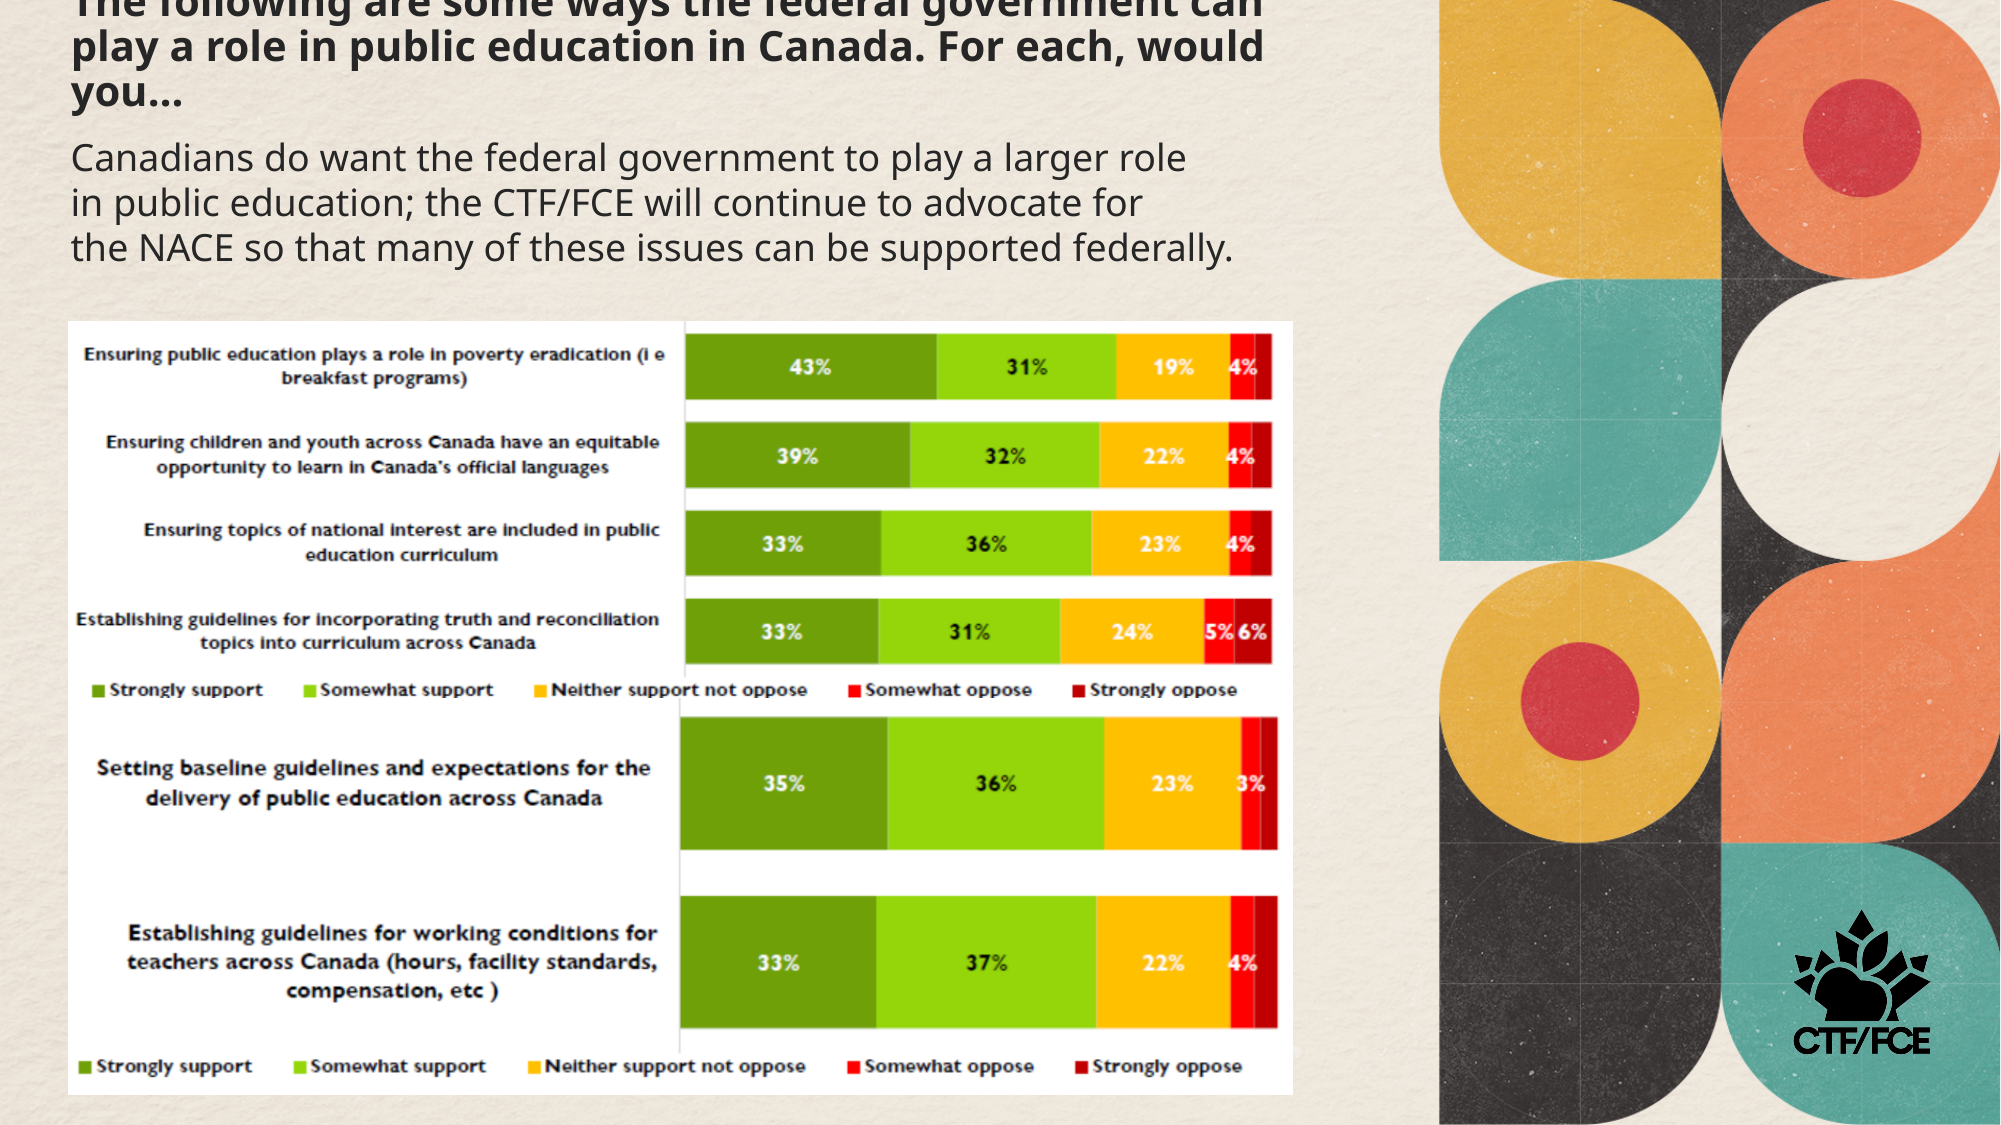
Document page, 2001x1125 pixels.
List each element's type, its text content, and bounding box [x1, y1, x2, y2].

picture [1792, 909, 1931, 1064]
text_box Canadians do want the federal government to play a larger role in public education; the CTF/FCE will continue to advocate for the NACE so that many of these issues can be supported federally. [55, 126, 1294, 277]
picture [68, 321, 1293, 1096]
text_box [0, 0, 2000, 1125]
title The following are some ways the federal government can play a role in public education in Canada. For each, would you… [55, 14, 1336, 124]
